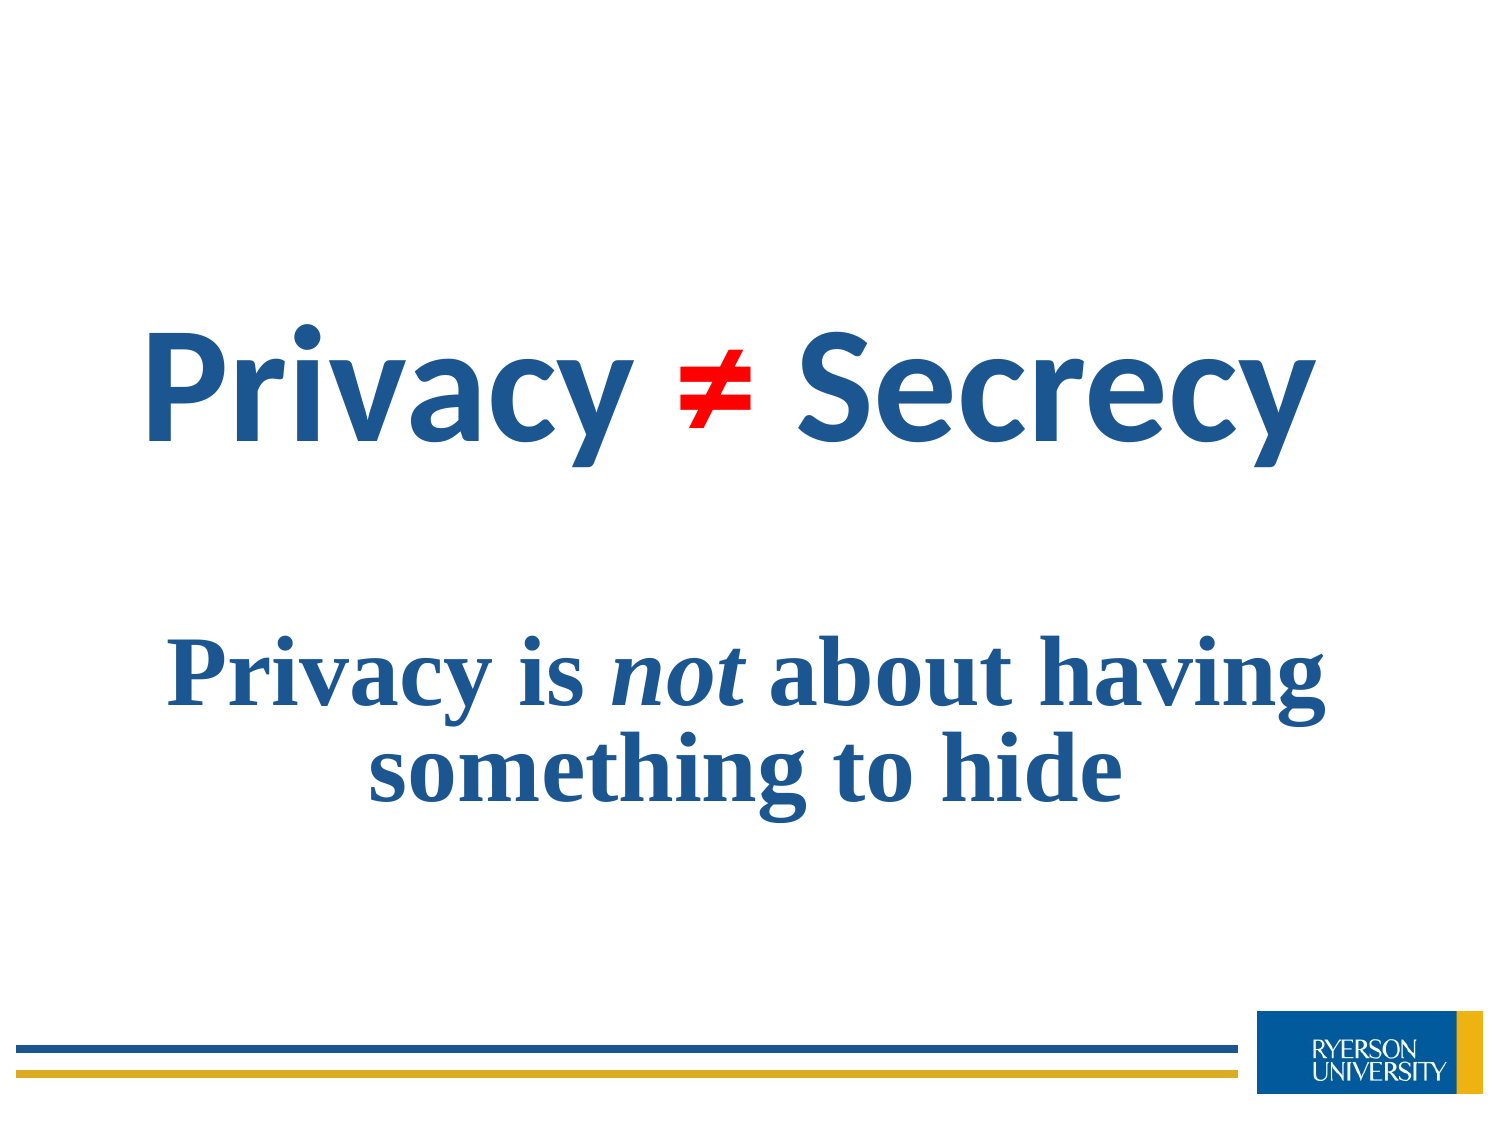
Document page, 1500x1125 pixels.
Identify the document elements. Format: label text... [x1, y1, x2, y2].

text_box Privacy ≠ Secrecy [0, 267, 1479, 455]
text_box Privacy is not about having something to hide [0, 621, 1497, 831]
picture [1257, 1011, 1483, 1094]
